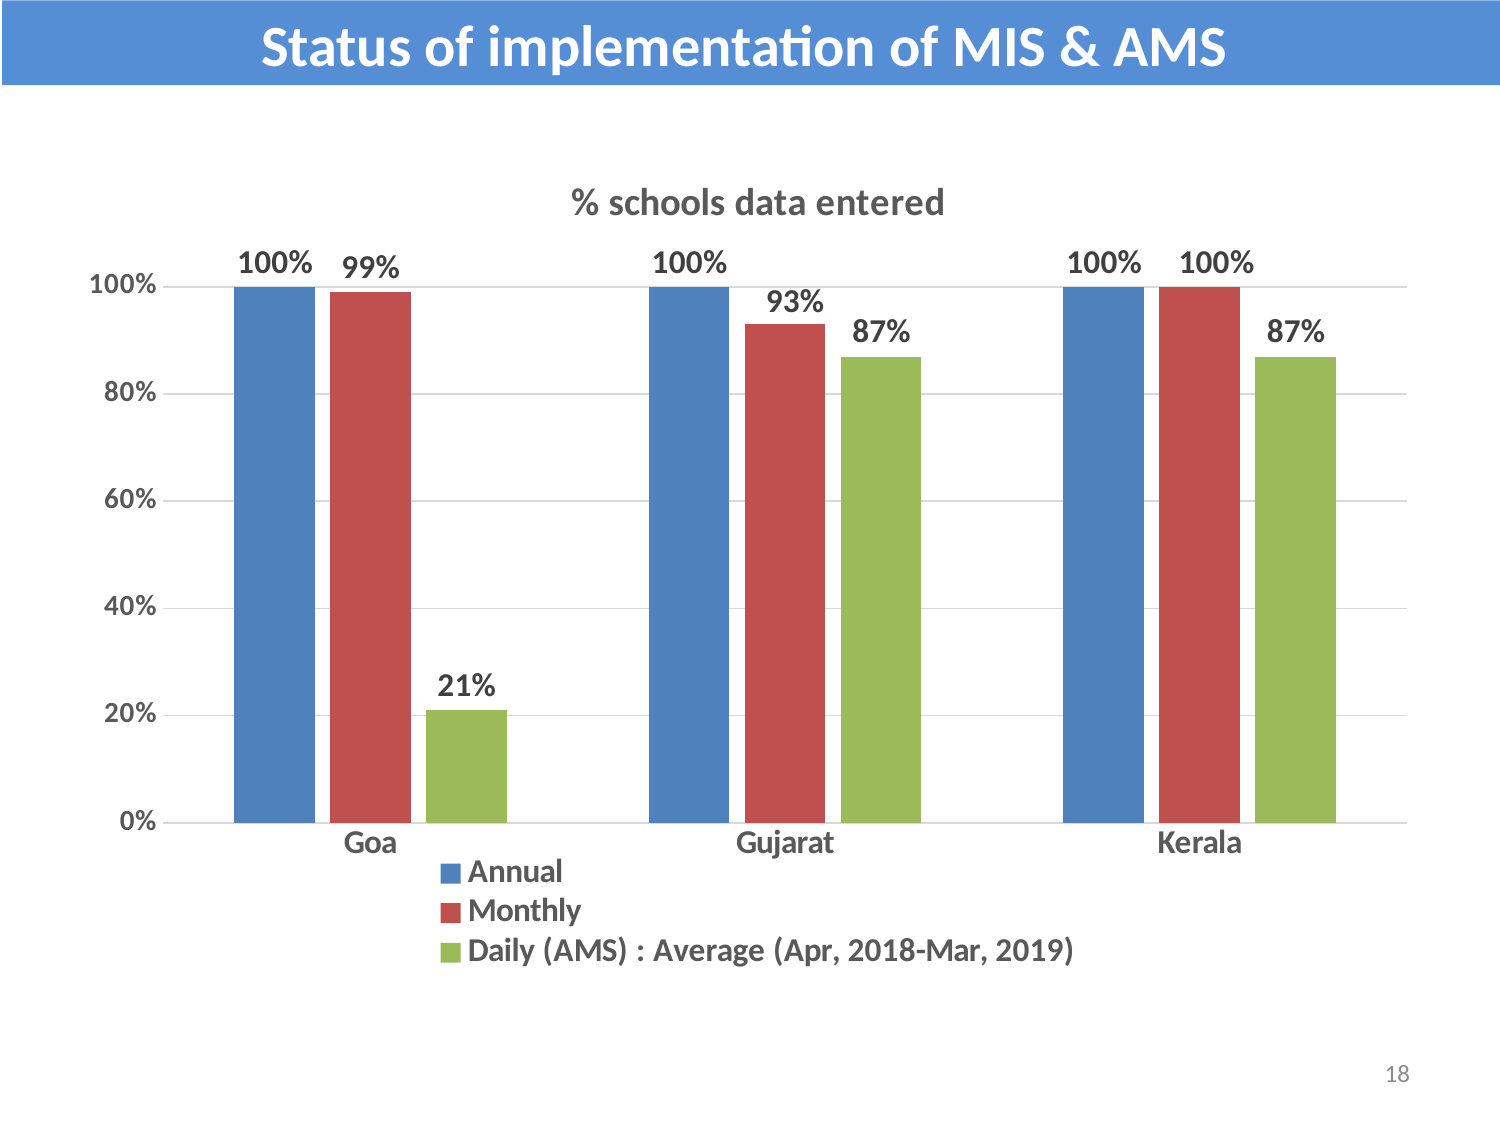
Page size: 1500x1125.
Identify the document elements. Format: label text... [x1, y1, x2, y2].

chart [88, 148, 1426, 977]
text_box Status of implementation of MIS & AMS [2, 0, 1500, 86]
slide_number 18 [1074, 1042, 1425, 1103]
